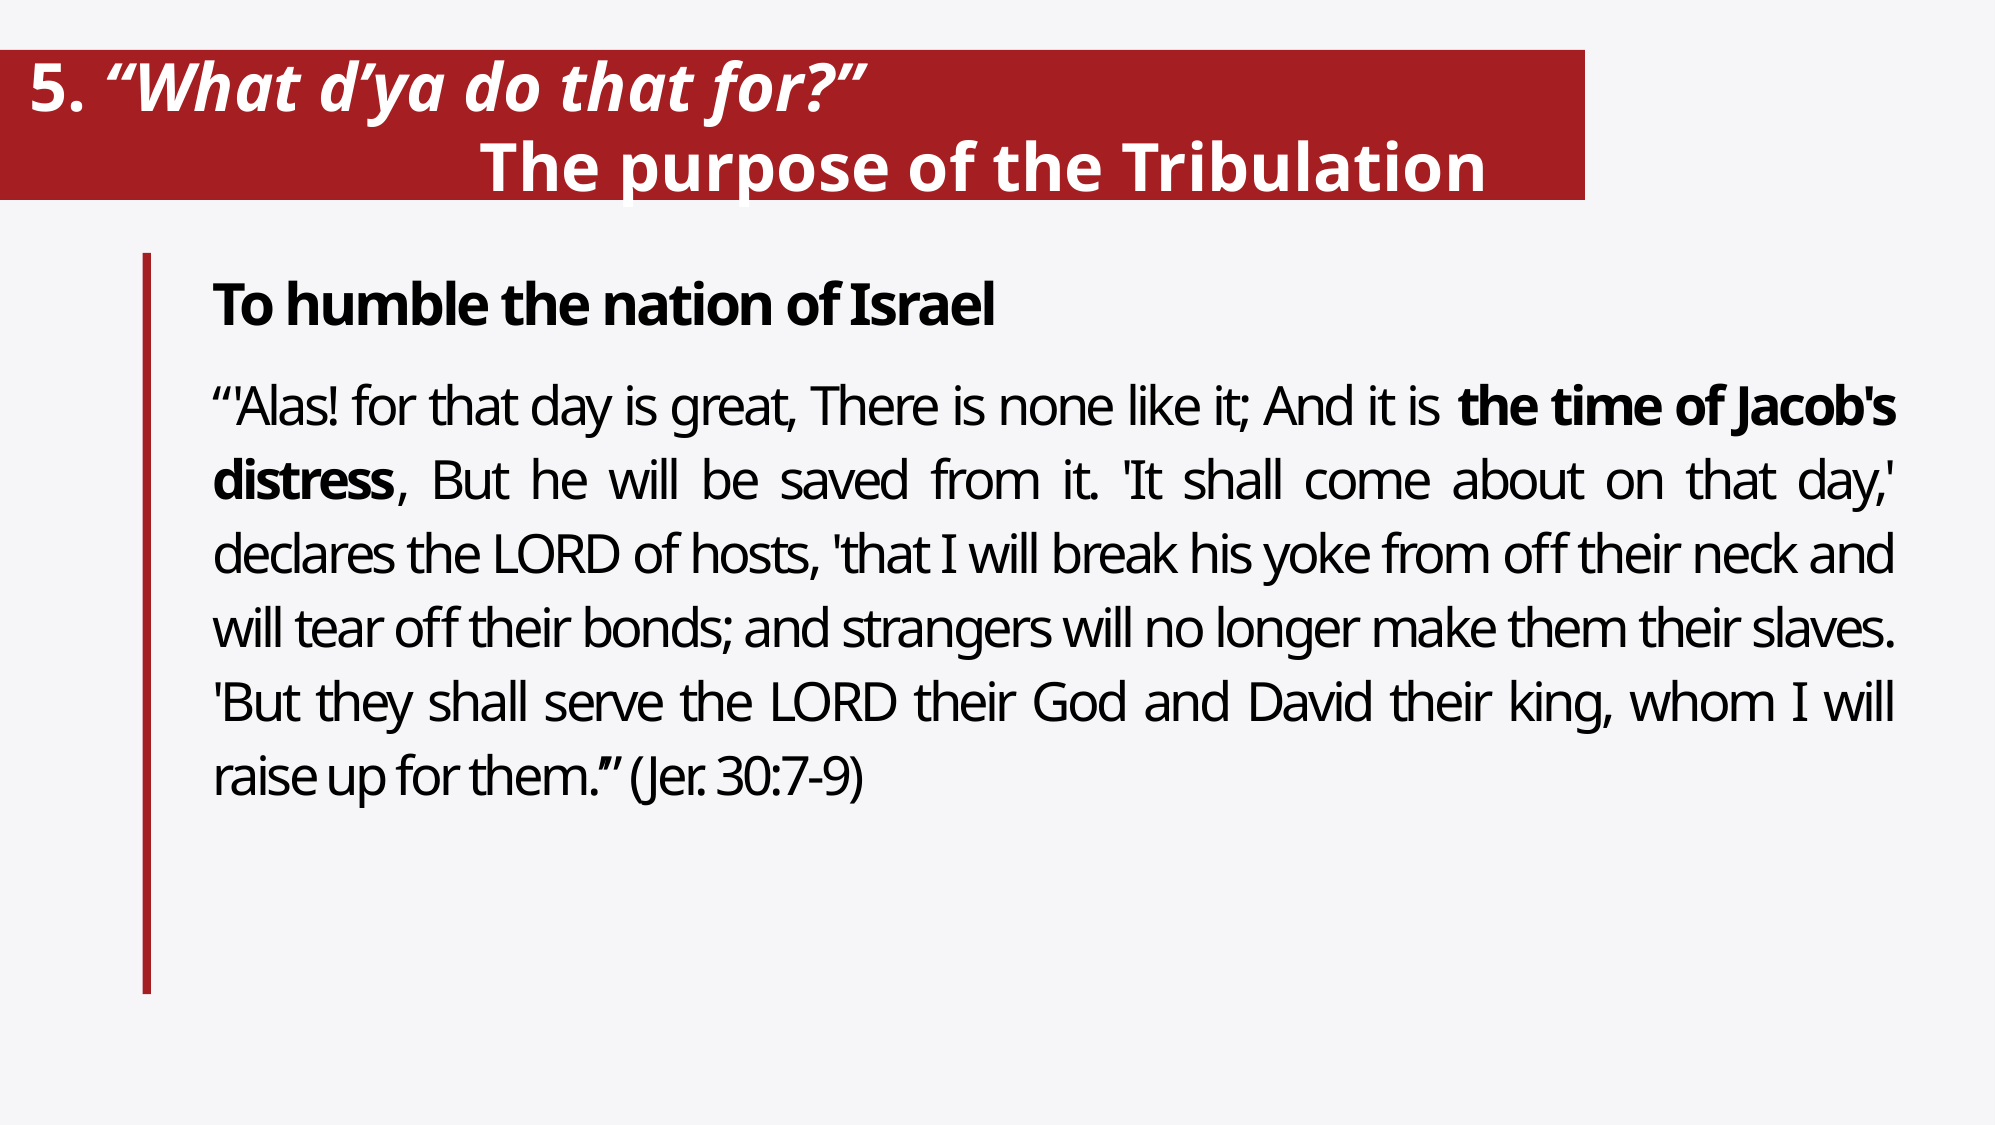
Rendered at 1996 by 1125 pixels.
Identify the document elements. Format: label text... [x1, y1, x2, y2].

subtitle To humble the nation of Israel “'Alas! for that day is great, There is none like it; And it is the time of Jacob's distress, But he will be saved from it. 'It shall come about on that day,' declares the LORD of hosts, 'that I will break his yoke from off their neck and will tear off their bonds; and strangers will no longer make them their slaves. 'But they shall serve the LORD their God and David their king, whom I will raise up for them.’” (Jer. 30:7-9) [197, 249, 1910, 1000]
title 5. “What d’ya do that for?” The purpose of the Tribulation [14, 62, 1810, 188]
